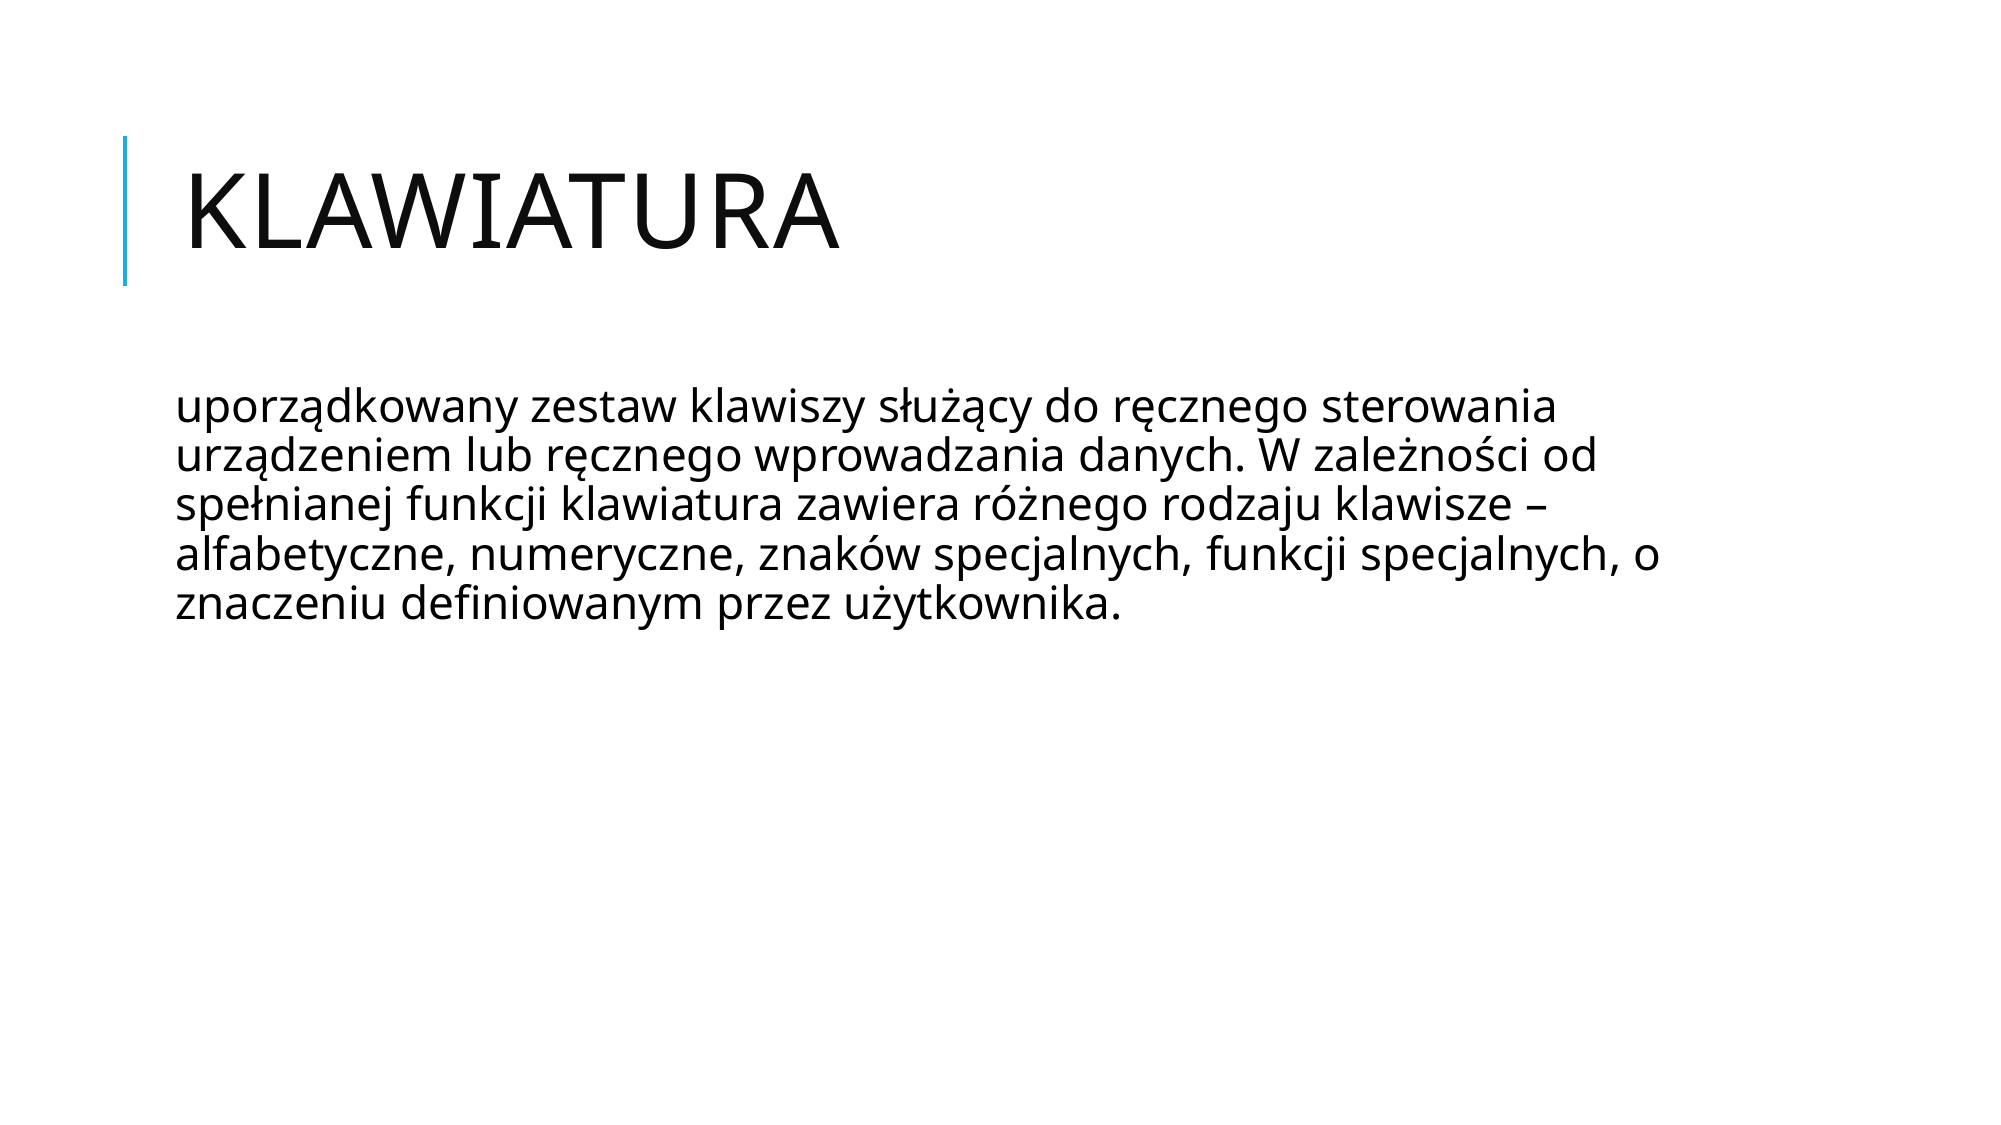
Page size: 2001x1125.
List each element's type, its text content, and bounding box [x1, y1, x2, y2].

title Klawiatura [168, 96, 1763, 342]
list uporządkowany zestaw klawiszy służący do ręcznego sterowania urządzeniem lub ręcznego wprowadzania danych. W zależności od spełnianej funkcji klawiatura zawiera różnego rodzaju klawisze – alfabetyczne, numeryczne, znaków specjalnych, funkcji specjalnych, o znaczeniu definiowanym przez użytkownika. [168, 375, 1763, 1035]
